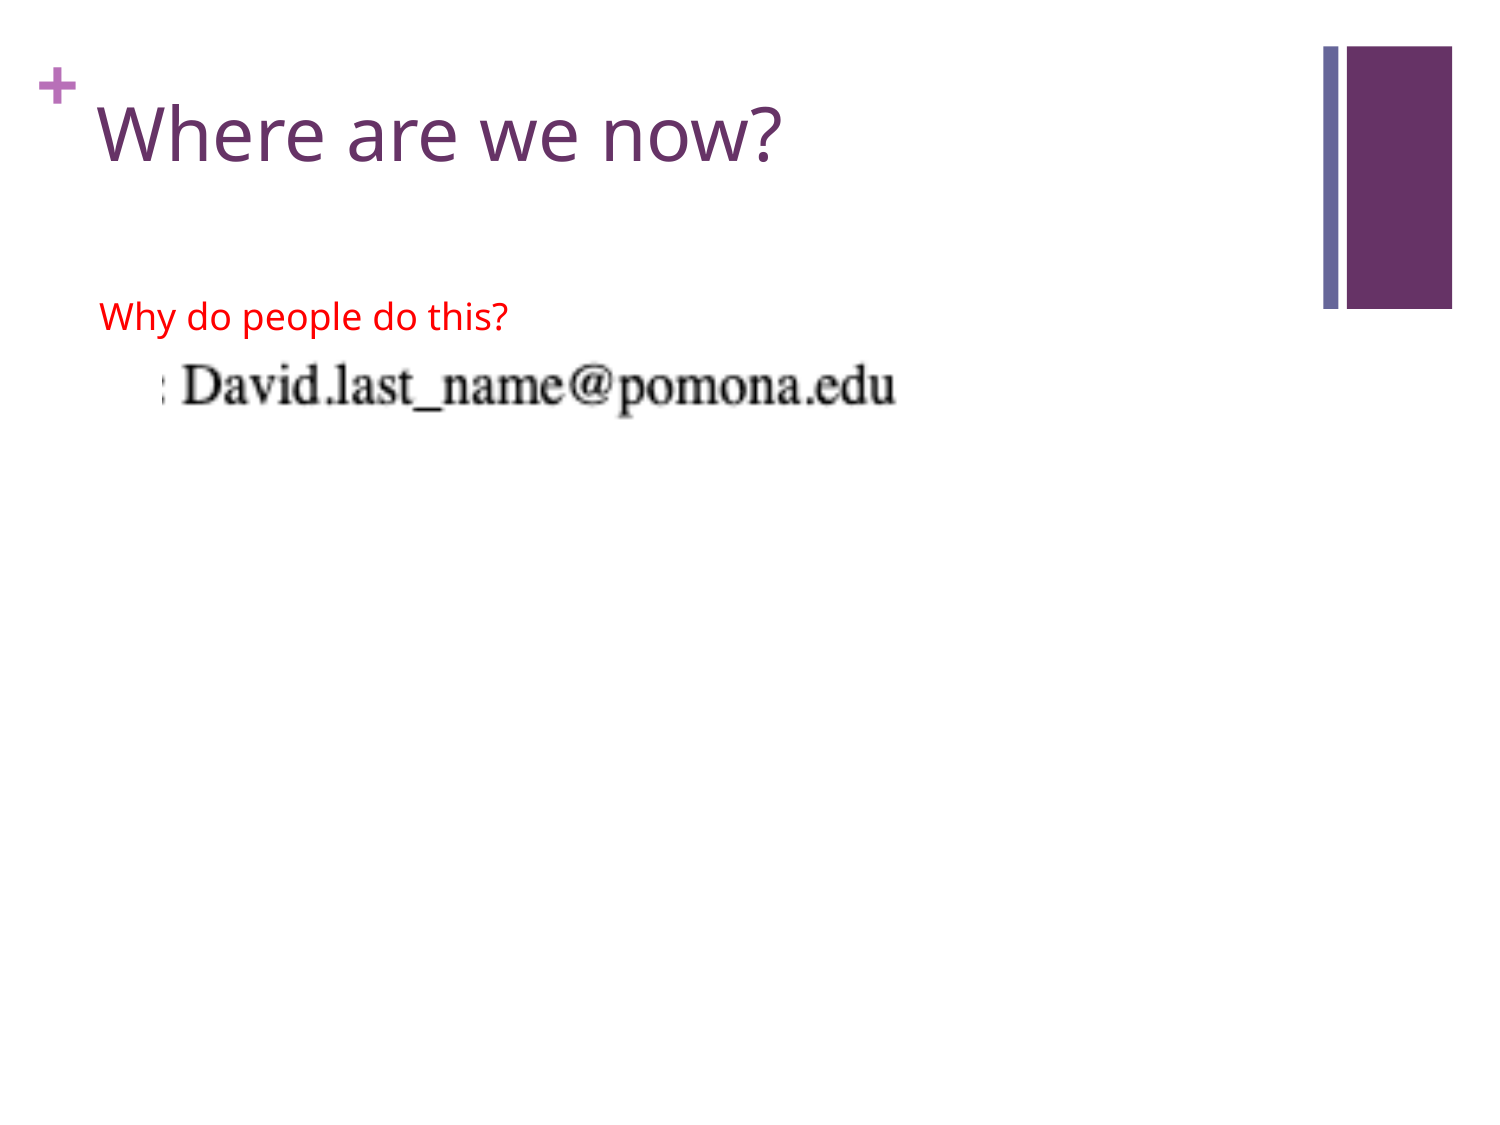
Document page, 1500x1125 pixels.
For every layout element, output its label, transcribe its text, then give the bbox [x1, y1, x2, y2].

picture [161, 348, 929, 428]
title Where are we now? [81, 79, 1322, 263]
text_box Why do people do this? [84, 285, 524, 346]
